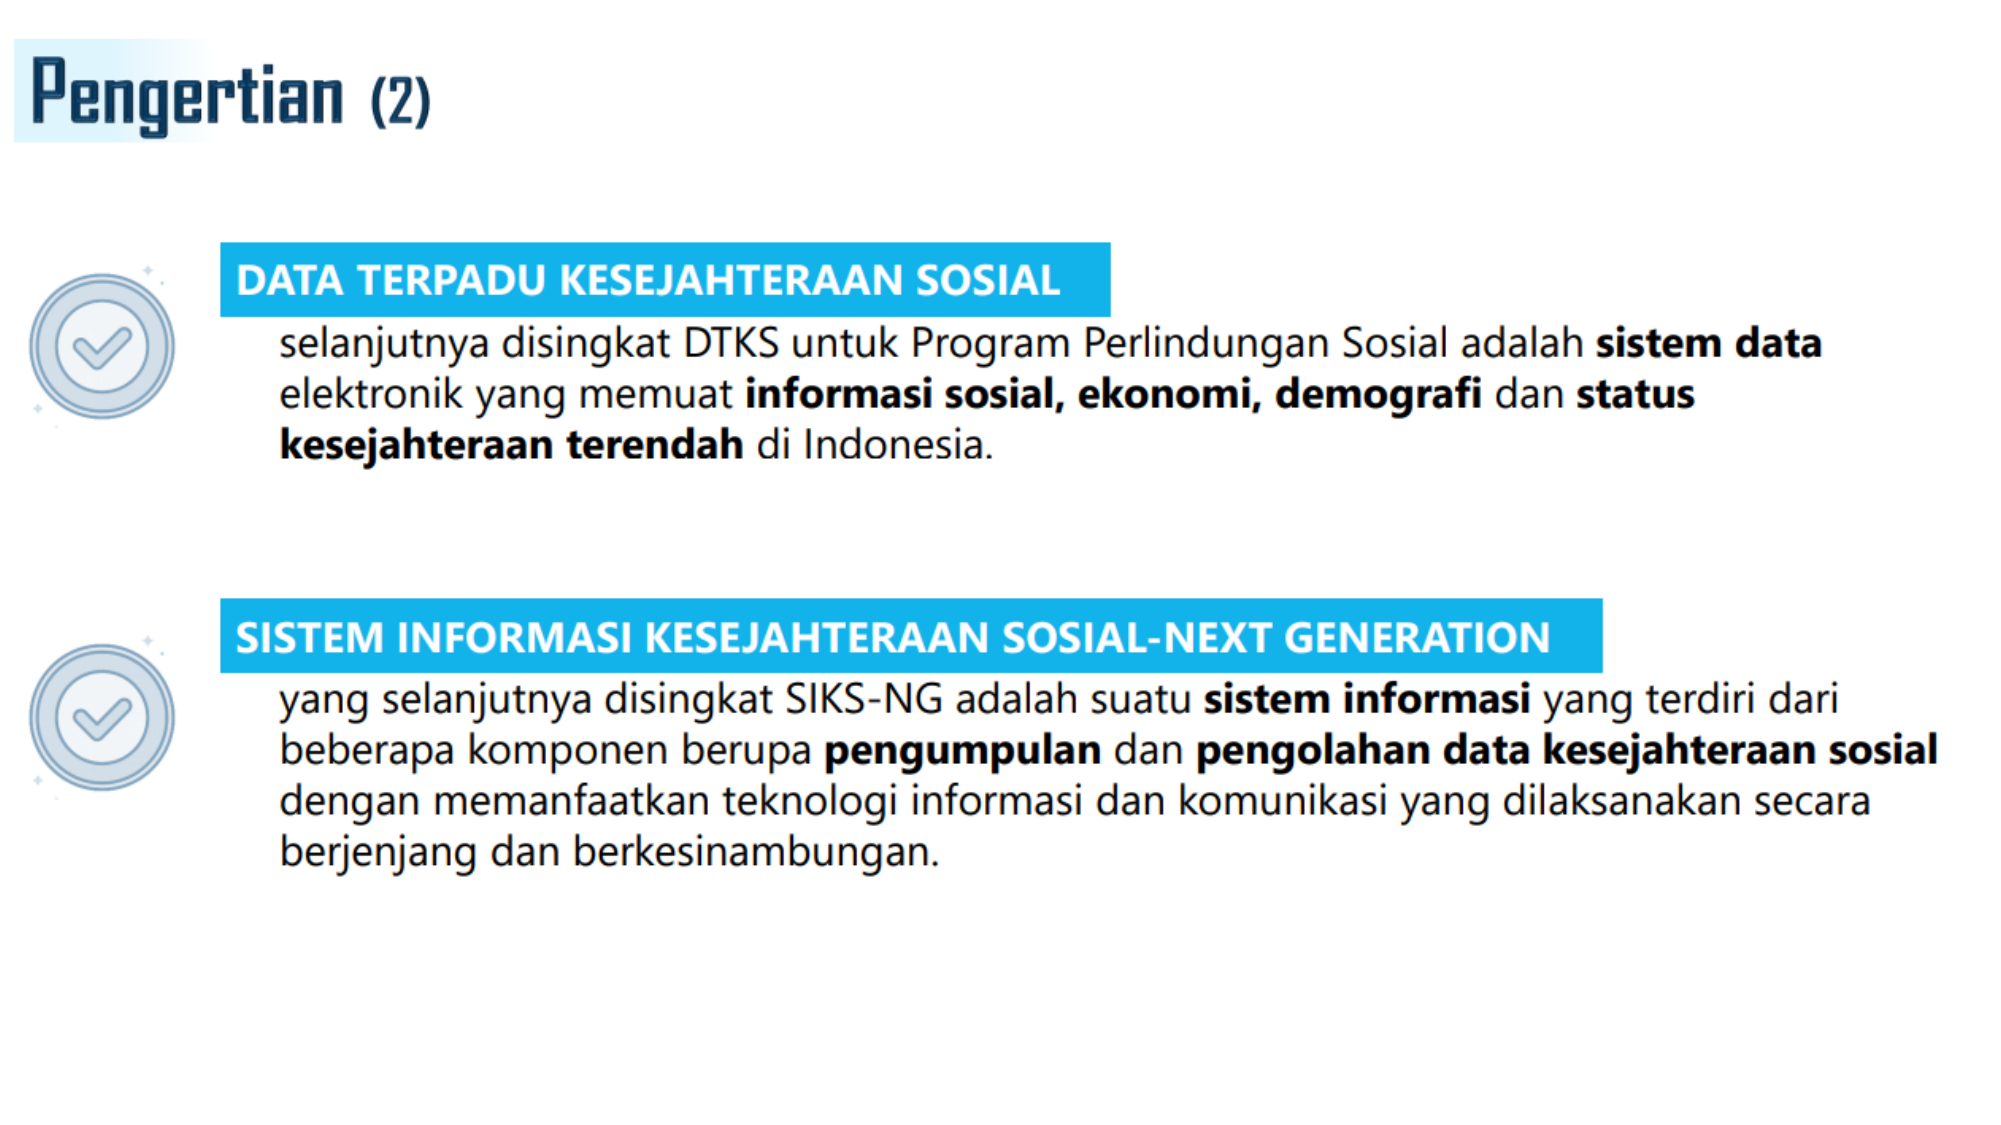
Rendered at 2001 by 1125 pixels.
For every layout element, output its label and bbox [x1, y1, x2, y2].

picture [0, 28, 1977, 1050]
